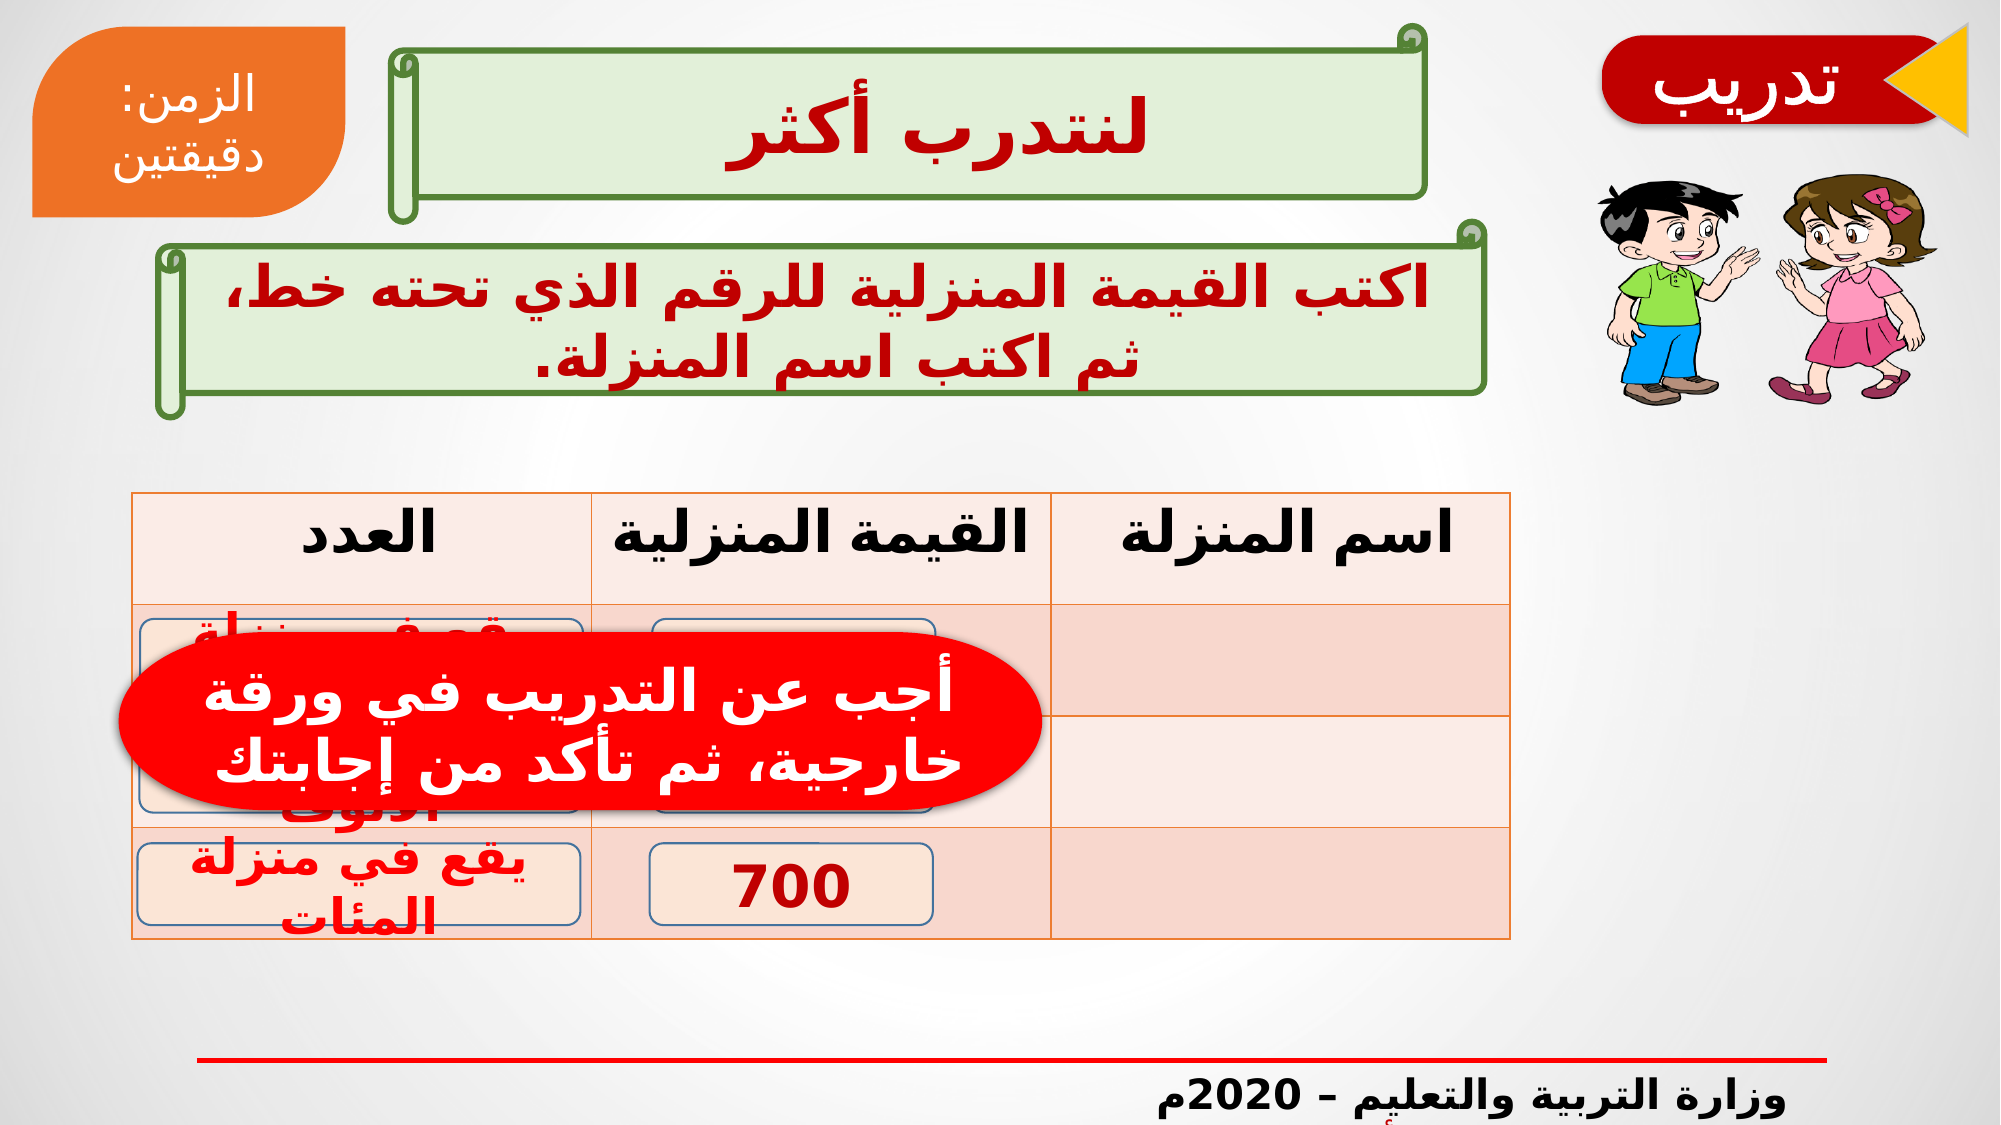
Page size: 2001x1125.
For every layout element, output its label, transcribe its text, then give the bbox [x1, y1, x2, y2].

table_cell [1052, 717, 1509, 827]
text_box اكتب القيمة المنزلية للرقم الذي تحته خط، ثم اكتب اسم المنزلة. [157, 221, 1485, 418]
table_header اسم المنزلة [1052, 494, 1509, 604]
table_header القيمة المنزلية [592, 494, 1050, 604]
picture [0, 0, 2000, 1125]
table_cell 4716 [133, 828, 591, 938]
text_box 0 [652, 617, 937, 630]
table_cell [592, 605, 1050, 715]
table_header العدد [133, 494, 591, 604]
table_cell 705 [133, 605, 591, 632]
table_cell 9080 [133, 811, 591, 827]
table_cell [592, 828, 1050, 938]
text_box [196, 1060, 1827, 1125]
table_cell [592, 717, 1050, 827]
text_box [32, 21, 1968, 137]
text_box 700 [648, 842, 934, 927]
text_box لنتدرب أكثر [390, 137, 1426, 223]
text_box يقع في منزلة العشرات [139, 617, 583, 632]
table_cell [1052, 605, 1509, 715]
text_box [118, 632, 1043, 811]
table_cell [1052, 828, 1509, 938]
text_box يقع في منزلة المئات [136, 842, 582, 927]
